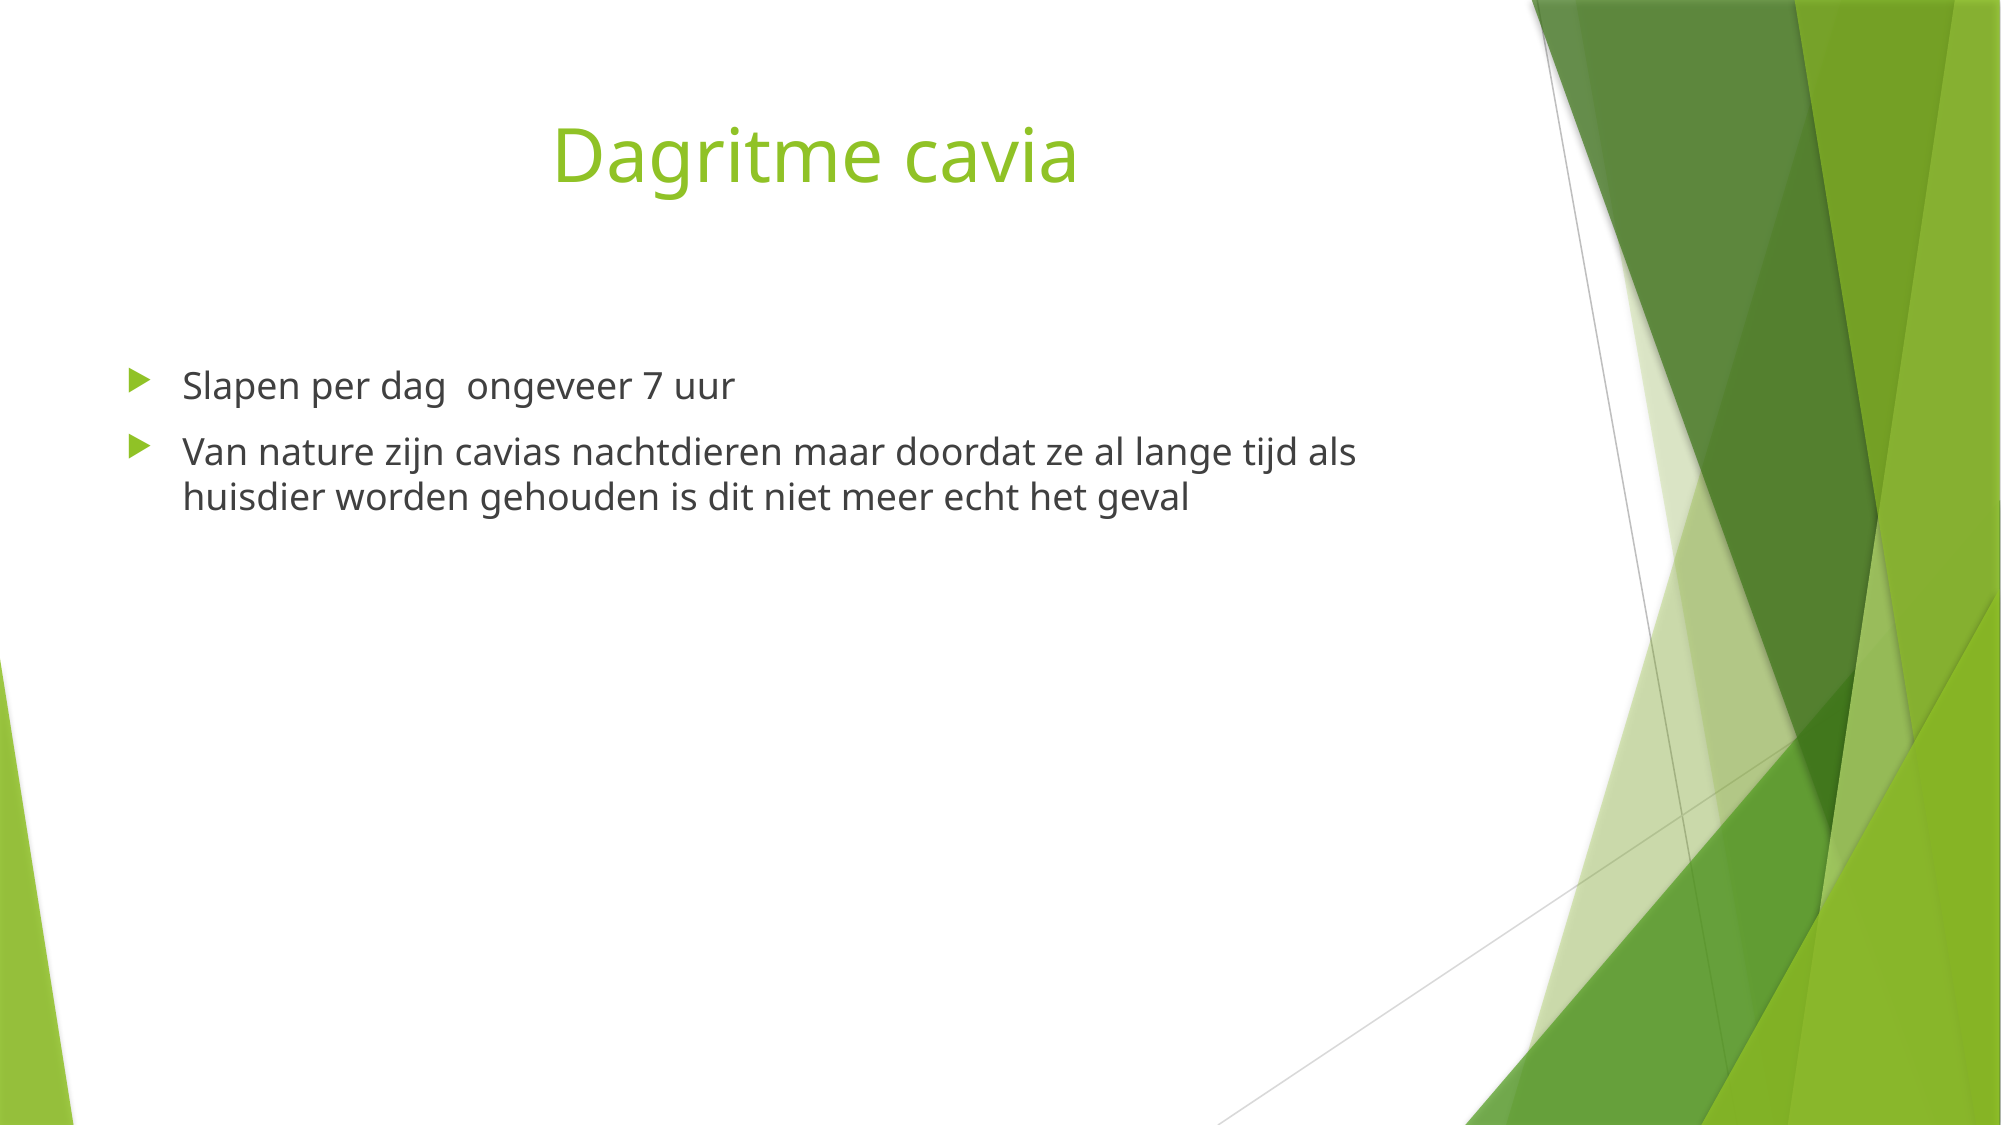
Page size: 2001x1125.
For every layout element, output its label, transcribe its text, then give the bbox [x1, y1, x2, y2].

list Slapen per dag ongeveer 7 uur Van nature zijn cavias nachtdieren maar doordat ze al lange tijd als huisdier worden gehouden is dit niet meer echt het geval [111, 354, 1522, 992]
title Dagritme cavia [111, 99, 1522, 317]
